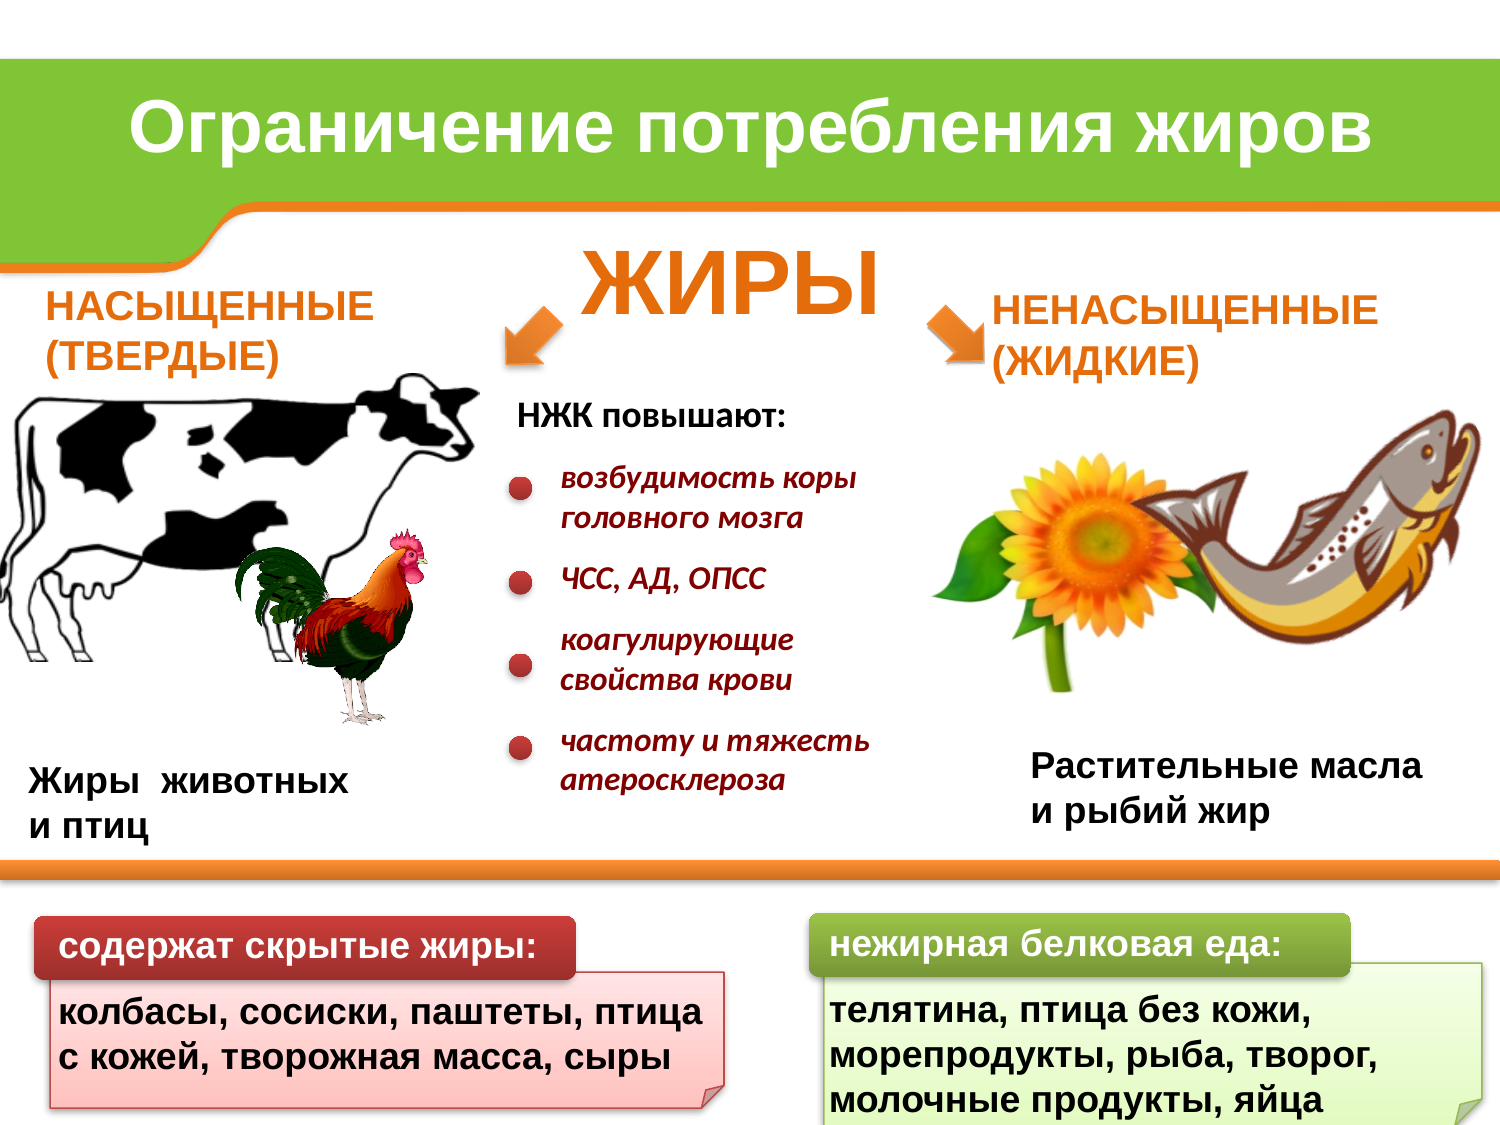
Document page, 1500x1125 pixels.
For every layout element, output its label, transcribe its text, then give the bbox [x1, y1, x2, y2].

text_box [504, 306, 564, 366]
text_box [49, 1085, 725, 1109]
text_box [508, 571, 532, 595]
text_box Жиры животных и птиц [13, 748, 470, 853]
text_box НЖК повышают: возбудимость коры головного мозга ЧСС, АД, ОПСС коагулирующие свойства крови частоту и тяжесть атеросклероза [502, 382, 956, 805]
picture [0, 201, 1500, 273]
picture [0, 373, 480, 726]
text_box НАСЫЩЕННЫЕ (ТВЕРДЫЕ) [30, 281, 530, 387]
text_box [0, 860, 1500, 881]
text_box ЖИРЫ [567, 281, 900, 341]
text_box [808, 915, 813, 975]
text_box [927, 305, 984, 362]
text_box [508, 653, 532, 678]
text_box [0, 58, 1500, 70]
text_box [508, 476, 532, 501]
text_box содержат скрытые жиры: колбасы, сосиски, паштеты, птица с кожей, творожная масса, сыры [43, 913, 740, 1085]
text_box нежирная белковая еда: телятина, птица без кожи, морепродукты, рыба, творог, молочные продукты, яйца [813, 911, 1500, 1125]
text_box [33, 916, 43, 980]
text_box НЕНАСЫЩЕННЫЕ (ЖИДКИЕ) [976, 281, 1416, 391]
text_box Растительные масла и рыбий жир [1015, 733, 1500, 839]
text_box [508, 736, 532, 760]
text_box Ограничение потребления жиров [0, 70, 1500, 200]
picture [892, 335, 1500, 717]
